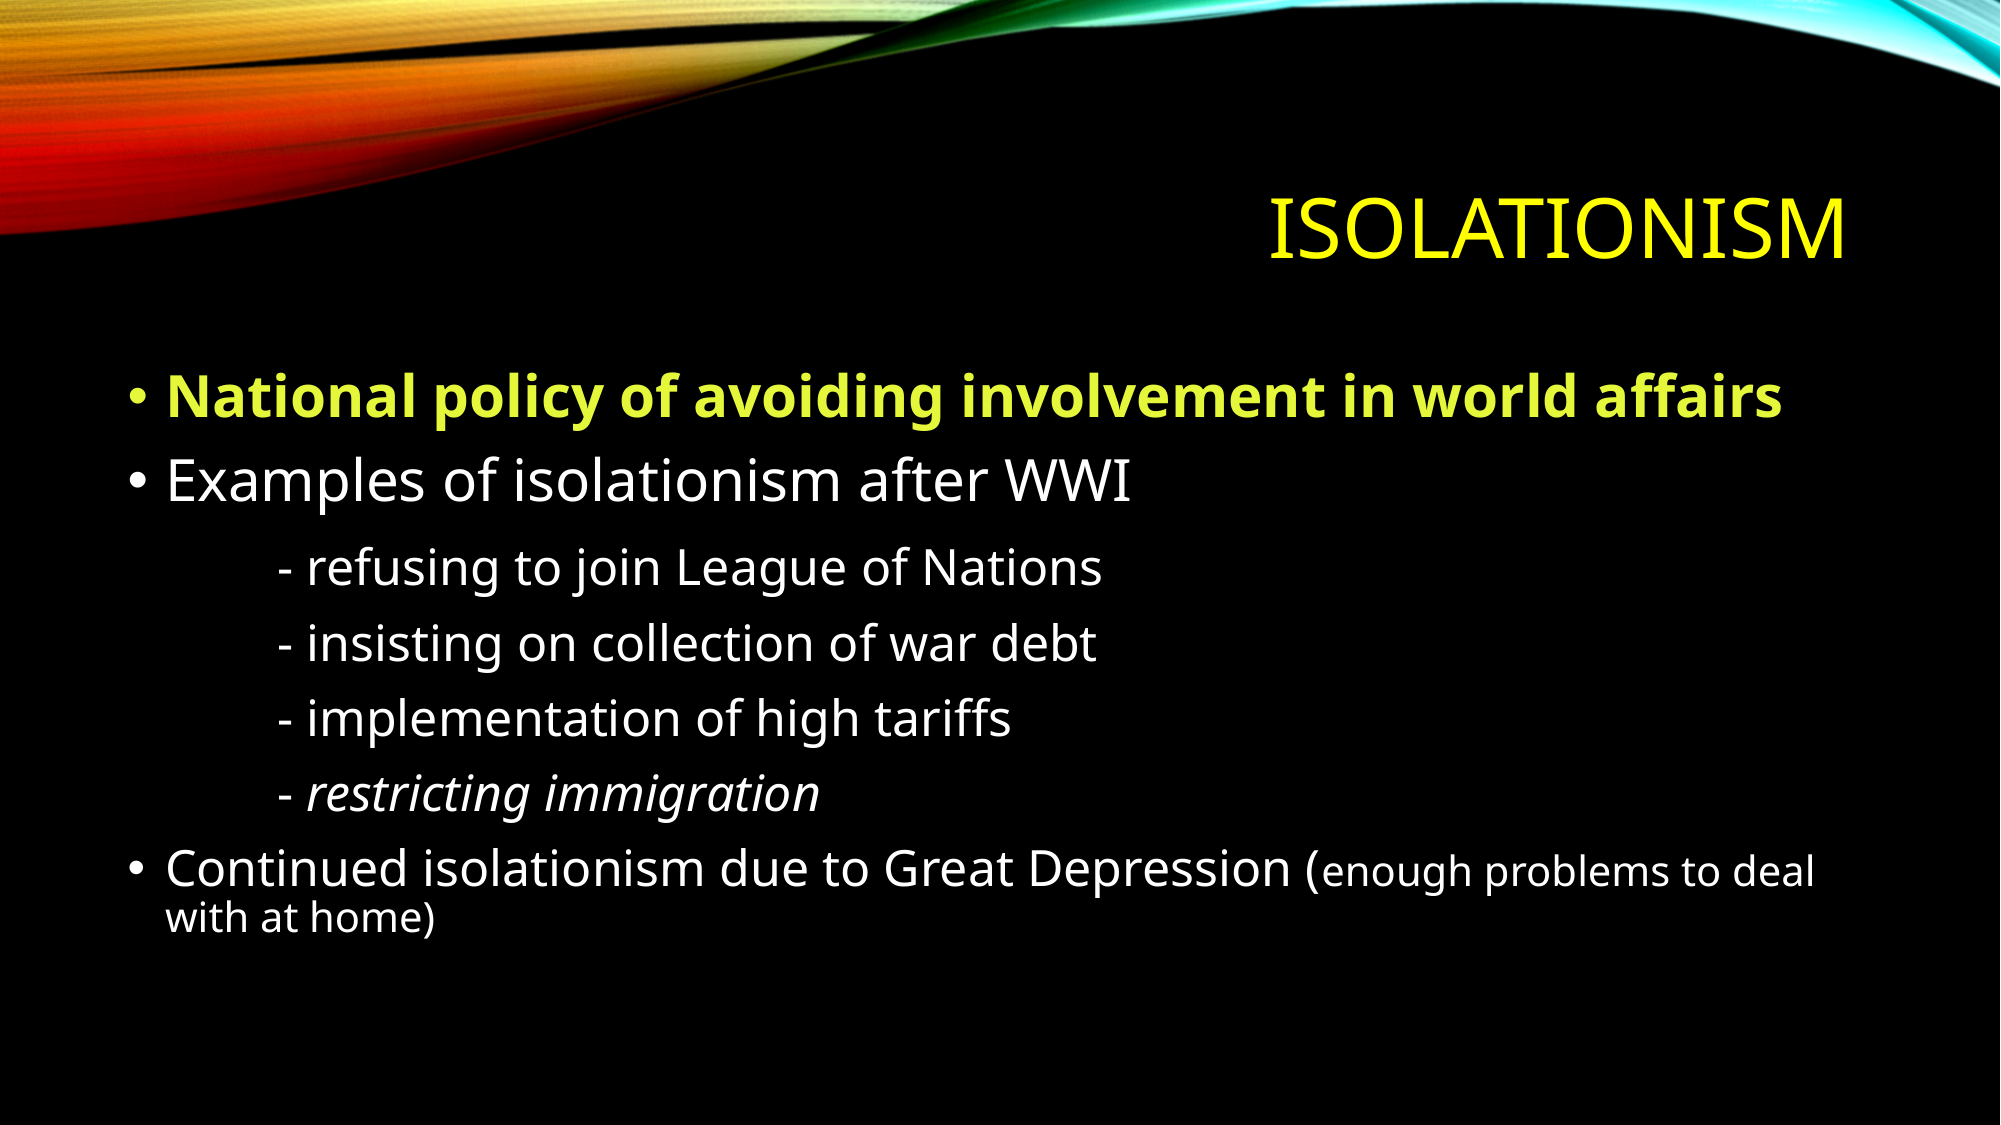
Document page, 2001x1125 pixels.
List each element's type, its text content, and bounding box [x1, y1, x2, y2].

list National policy of avoiding involvement in world affairs Examples of isolationism after WWI - refusing to join League of Nations - insisting on collection of war debt - implementation of high tariffs - restricting immigration Continued isolationism due to Great Depression (enough problems to deal with at home) [112, 360, 1888, 1021]
title Isolationism [474, 125, 1888, 338]
picture [0, 0, 2000, 237]
